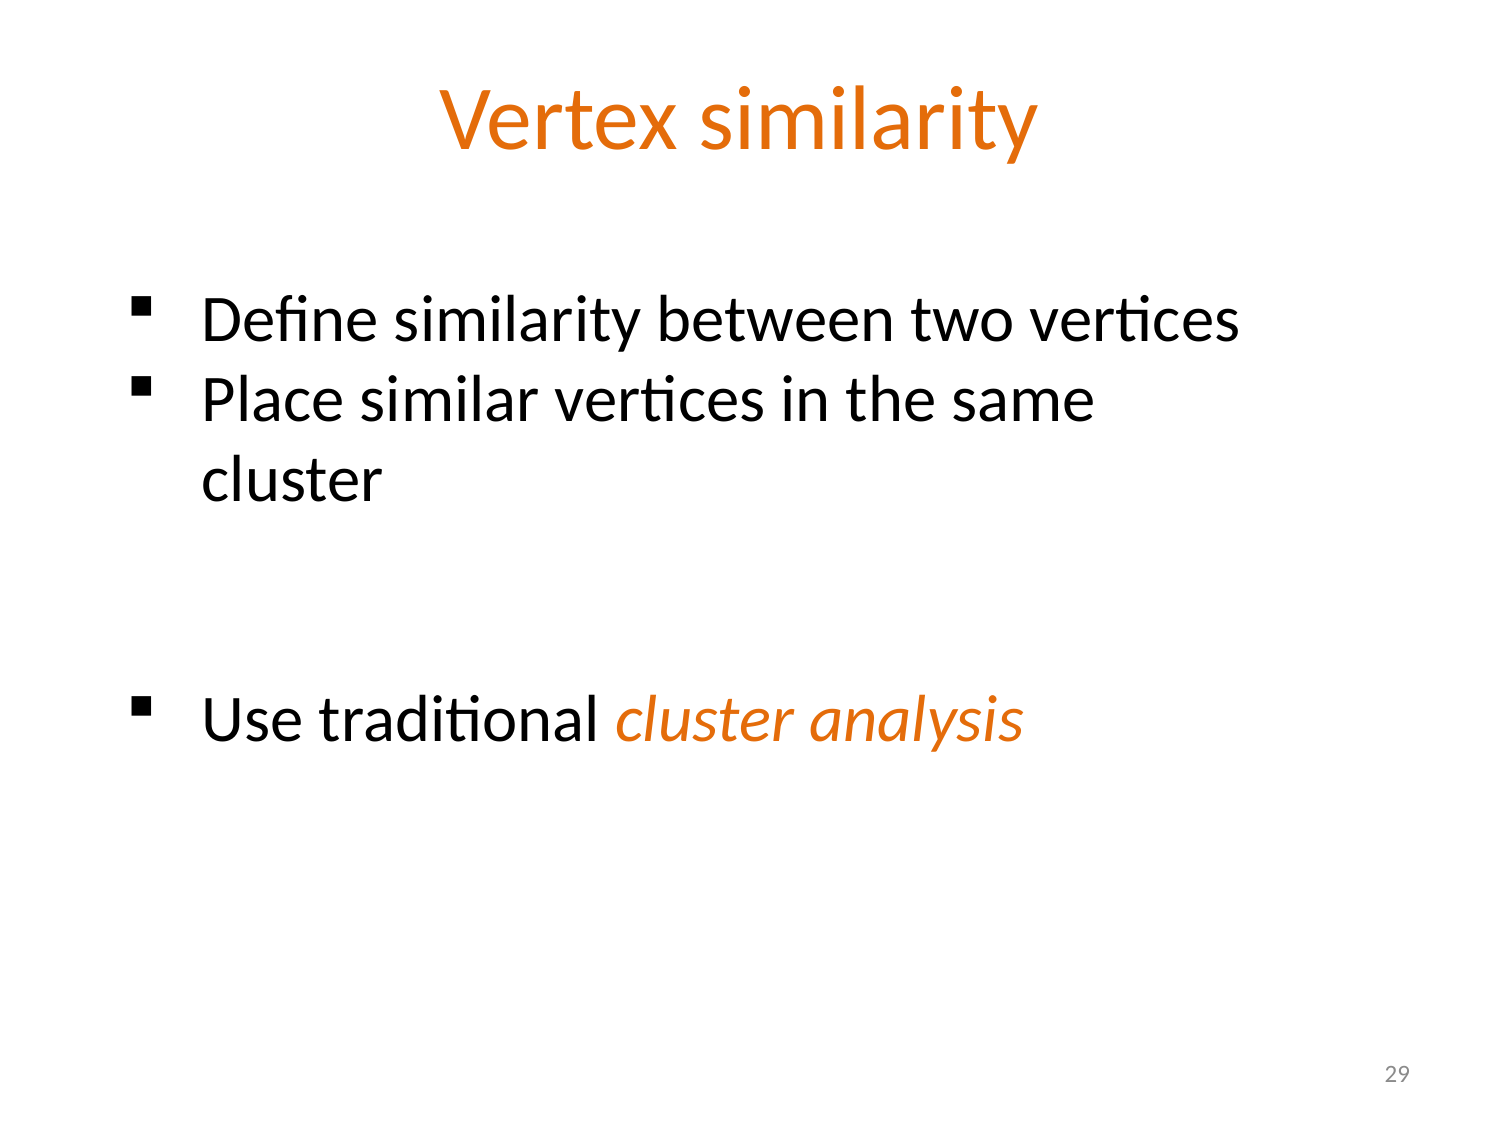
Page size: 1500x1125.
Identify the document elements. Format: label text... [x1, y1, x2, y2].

text_box Define similarity between two vertices Place similar vertices in the same cluster Use traditional cluster analysis [112, 267, 1270, 762]
slide_number 29 [1074, 1042, 1425, 1103]
text_box Vertex similarity [64, 19, 1415, 207]
